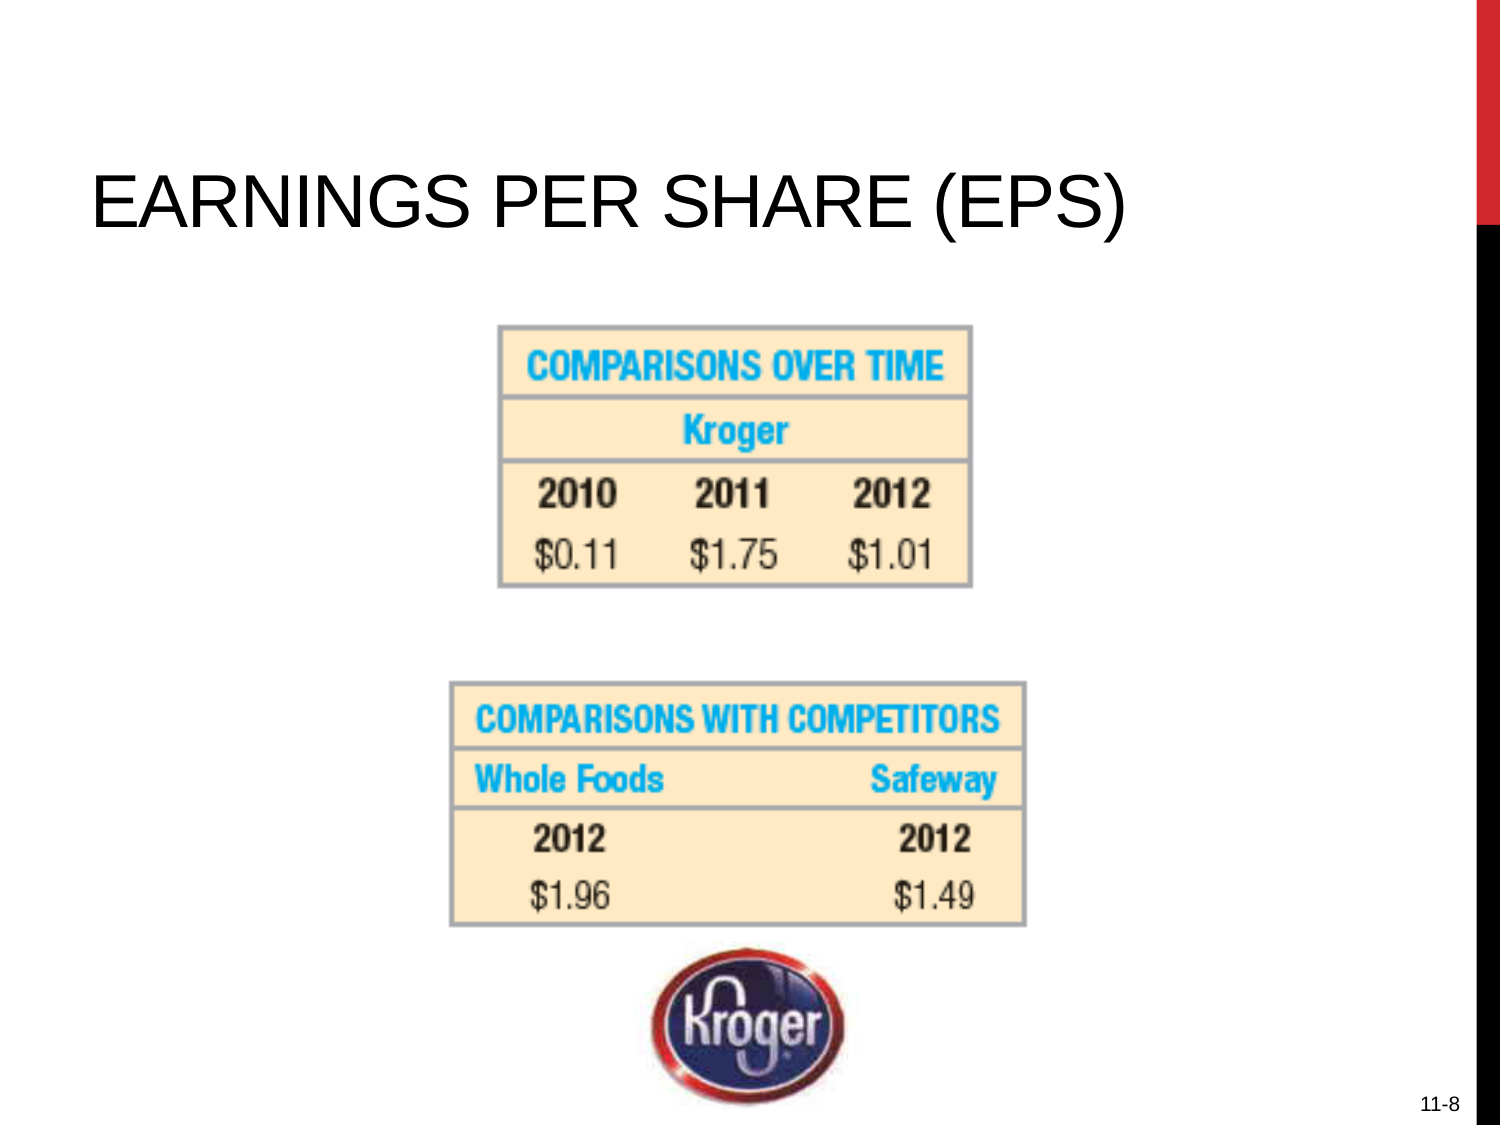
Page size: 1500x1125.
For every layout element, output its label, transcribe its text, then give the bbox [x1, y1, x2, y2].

text_box 11-8 [1337, 1083, 1475, 1125]
picture [489, 311, 986, 604]
picture [436, 674, 1038, 934]
title Earnings Per Share (EPS) [75, 24, 1450, 250]
picture [636, 936, 864, 1110]
